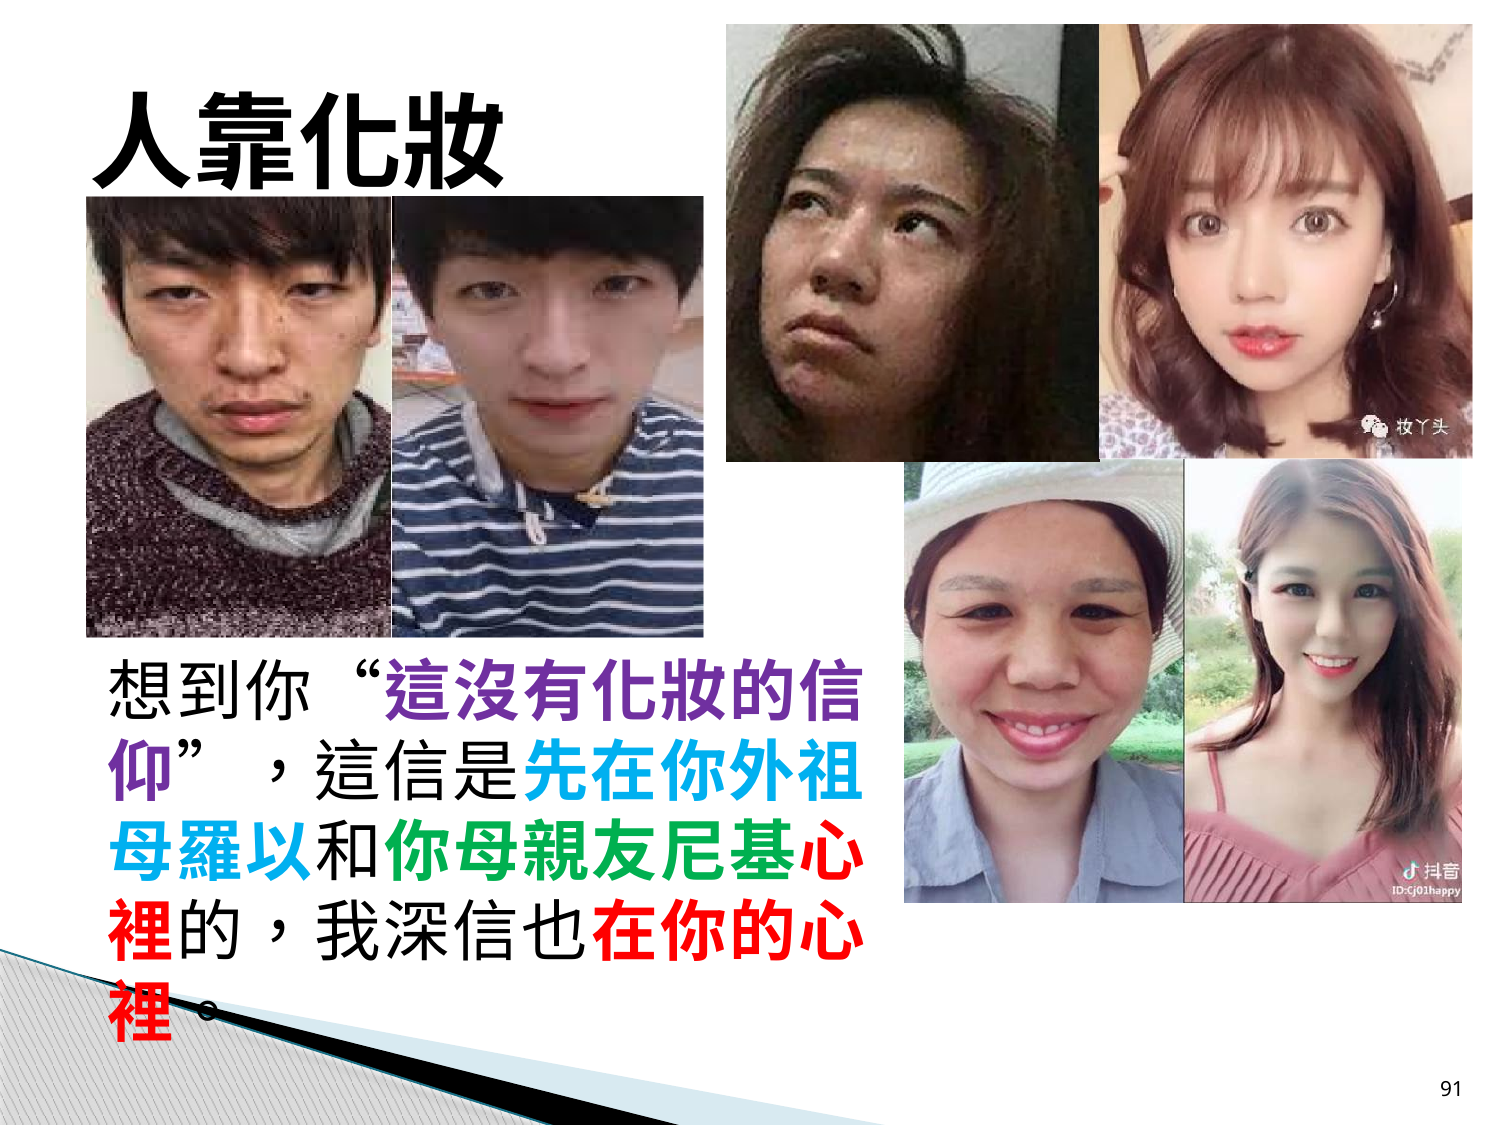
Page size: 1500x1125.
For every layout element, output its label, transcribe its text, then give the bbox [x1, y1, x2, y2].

picture [86, 193, 706, 640]
slide_number 91 [1418, 1051, 1479, 1112]
picture [726, 23, 1473, 903]
title 人靠化妝 [75, 45, 668, 233]
list 想到你“這沒有化妝的信仰”，這信是先在你外祖母羅以和你母親友尼基心裡的，我深信也在你的心裡。 [75, 641, 880, 1080]
